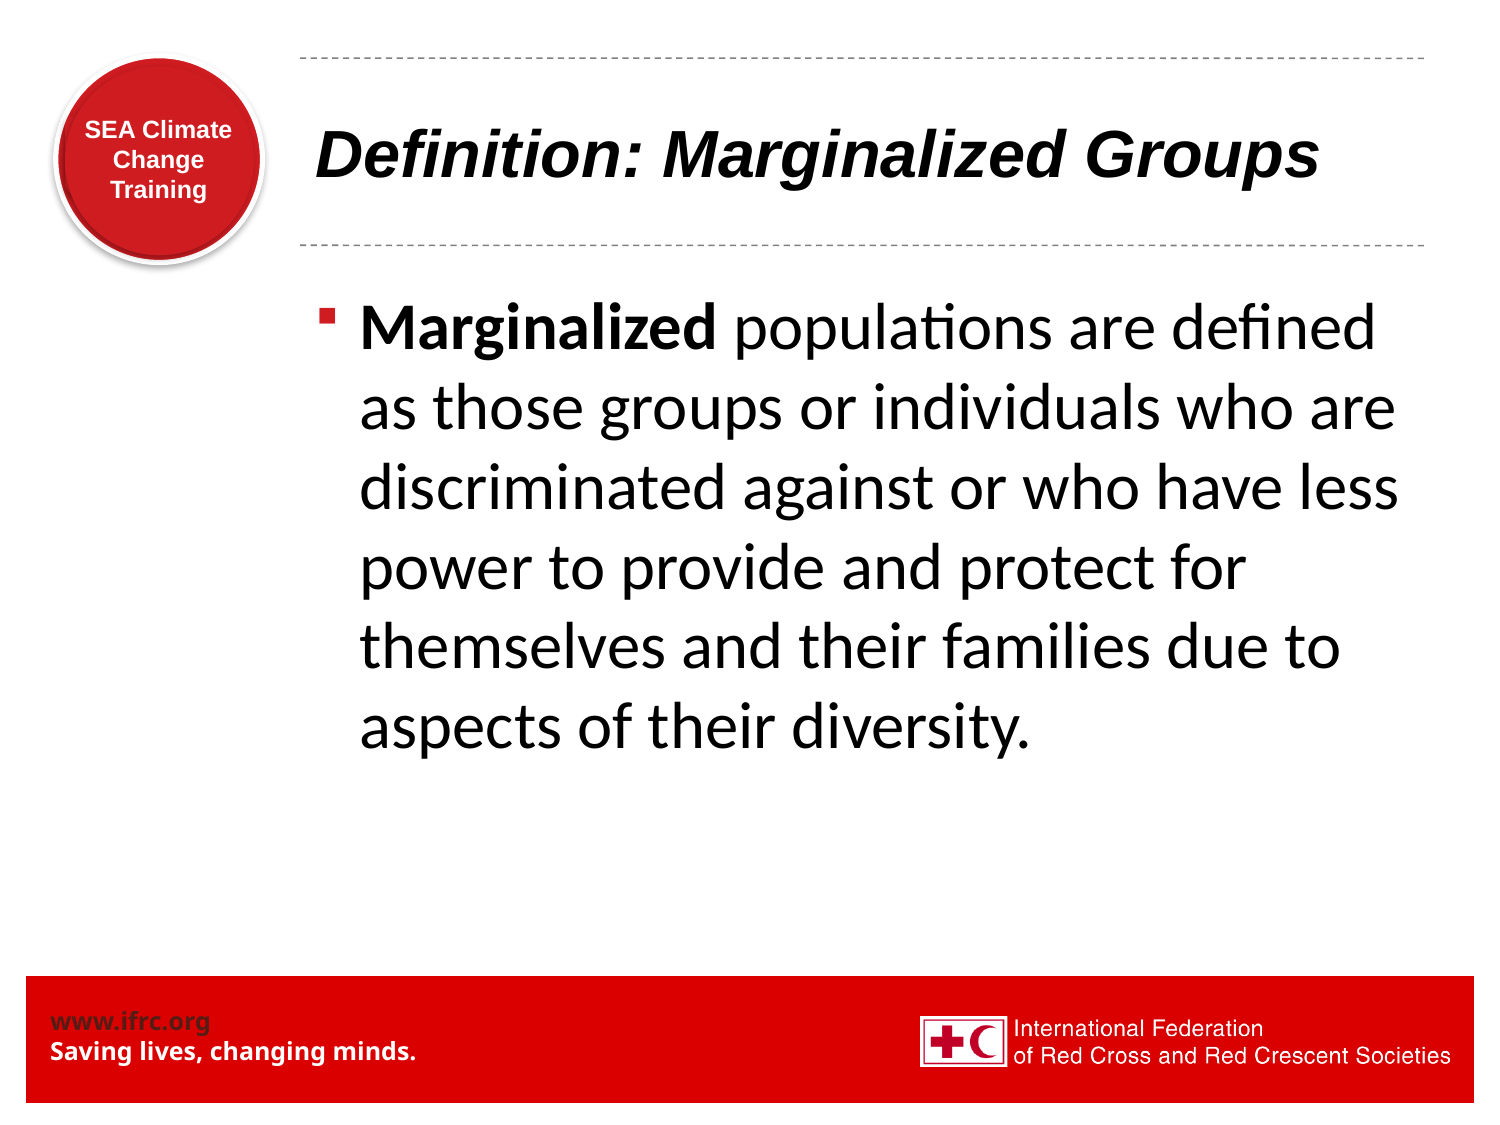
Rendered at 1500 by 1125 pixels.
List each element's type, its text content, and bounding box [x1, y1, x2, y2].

list Marginalized populations are defined as those groups or individuals who are discriminated against or who have less power to provide and protect for themselves and their families due to aspects of their diversity. [300, 275, 1425, 963]
picture [920, 1016, 1450, 1067]
title Definition: Marginalized Groups [300, 57, 1425, 246]
